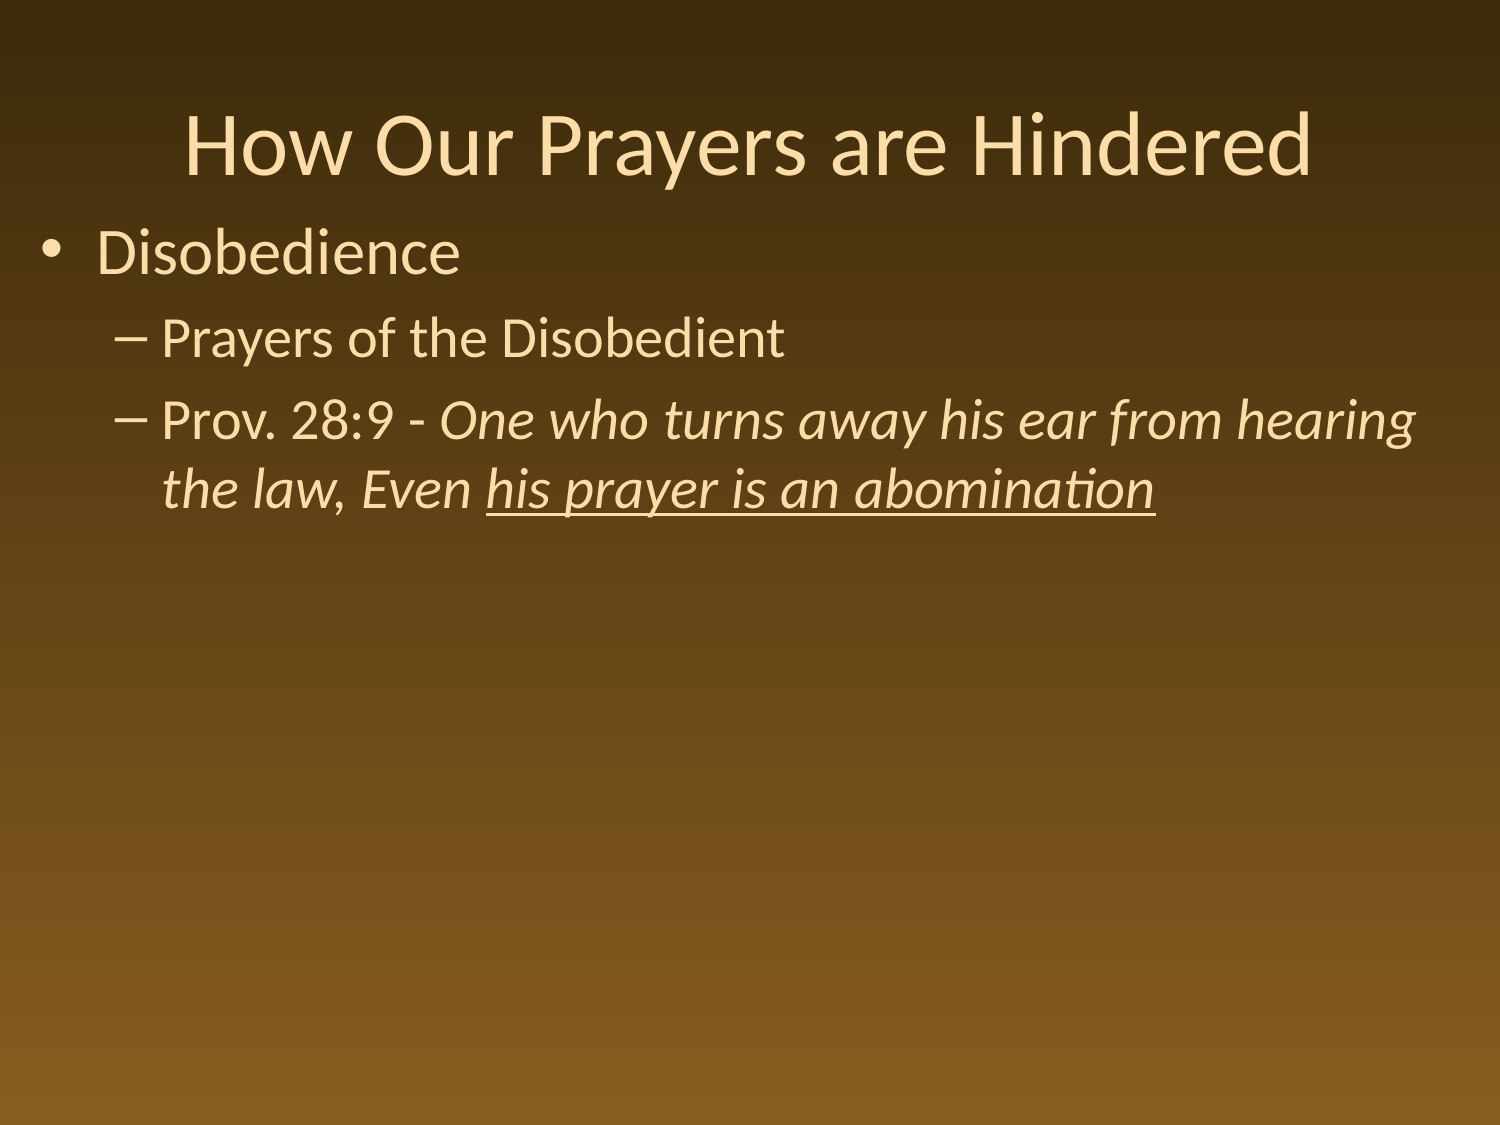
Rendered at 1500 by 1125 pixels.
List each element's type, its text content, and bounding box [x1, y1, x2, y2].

list Disobedience Prayers of the Disobedient Prov. 28:9 - One who turns away his ear from hearing the law, Even his prayer is an abomination [24, 200, 1475, 1100]
title How Our Prayers are Hindered [75, 45, 1425, 200]
